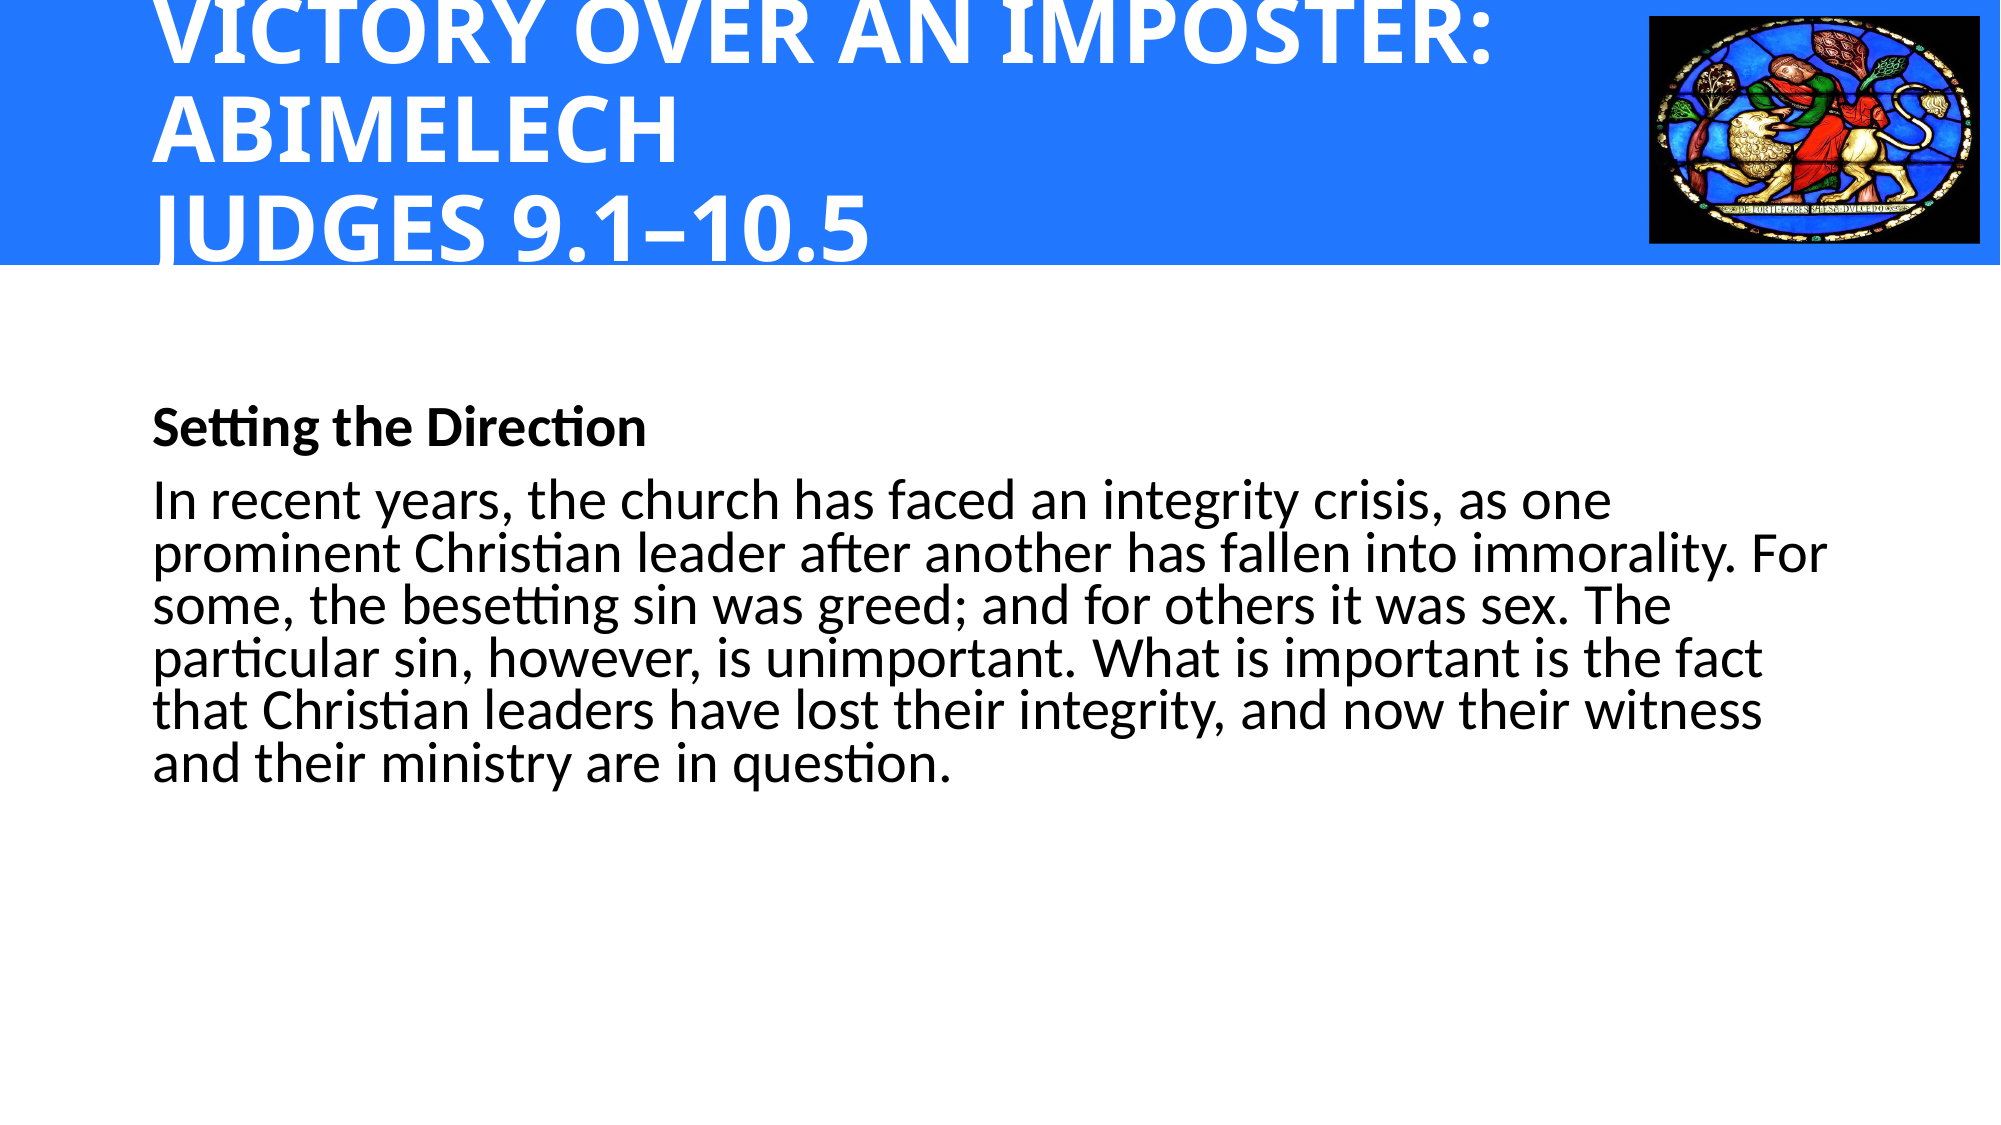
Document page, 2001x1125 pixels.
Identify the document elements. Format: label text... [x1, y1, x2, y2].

picture [0, 0, 2000, 265]
list Setting the Direction In recent years, the church has faced an integrity crisis, as one prominent Christian leader after another has fallen into immorality. For some, the besetting sin was greed; and for others it was sex. The particular sin, however, is unimportant. What is important is the fact that Christian leaders have lost their integrity, and now their witness and their ministry are in question. [137, 397, 1863, 1073]
